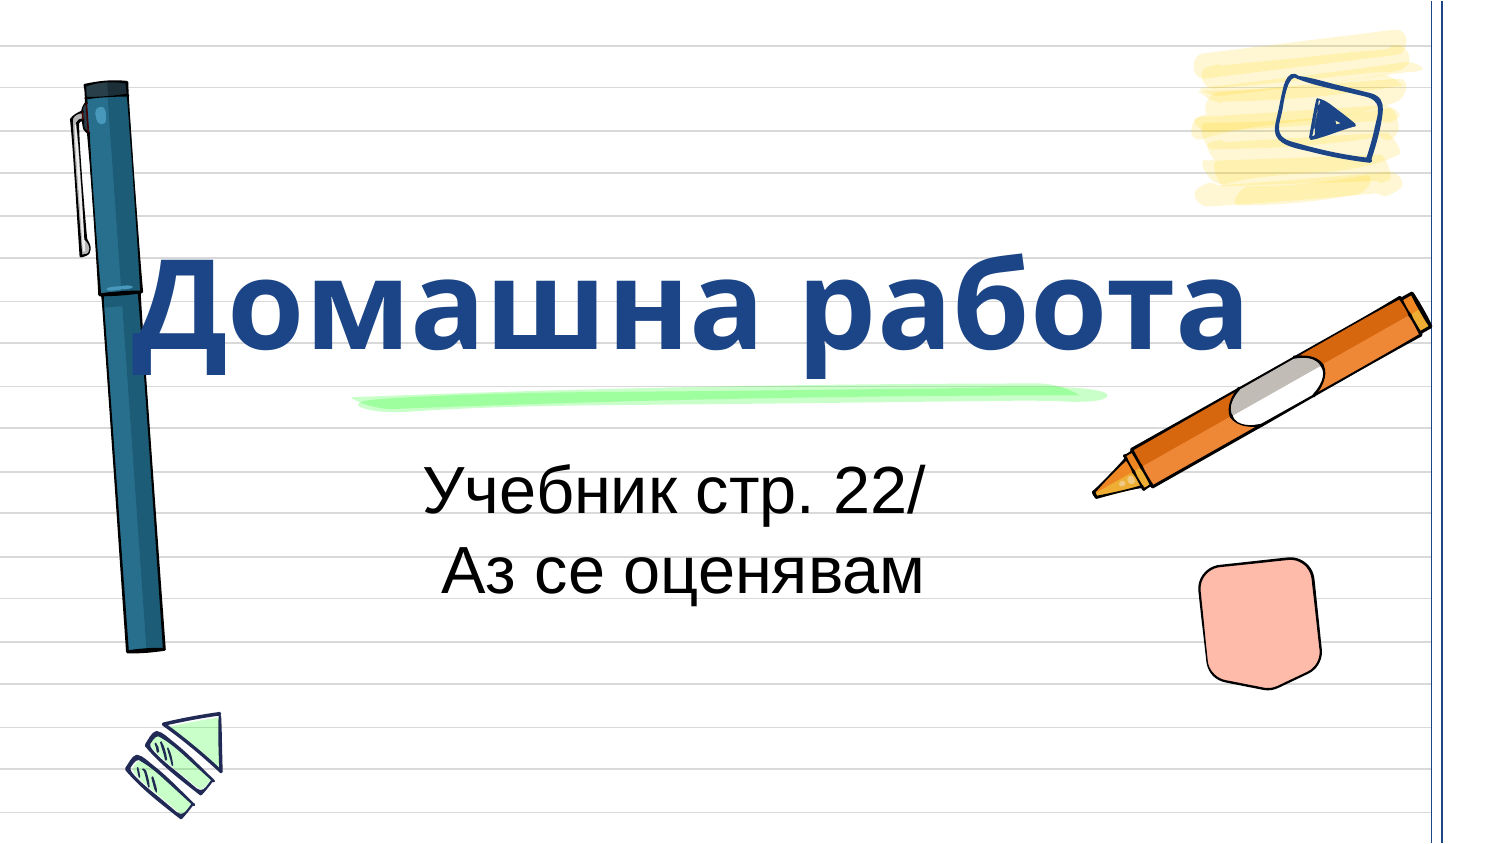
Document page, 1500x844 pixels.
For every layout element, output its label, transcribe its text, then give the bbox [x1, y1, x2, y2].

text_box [1276, 83, 1382, 156]
text_box Учебник стр. 22/ Аз се оценявам [246, 439, 1103, 614]
title Домашна работа [94, 224, 1252, 372]
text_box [1185, 29, 1425, 207]
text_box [339, 383, 1063, 413]
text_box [1068, 357, 1448, 442]
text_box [125, 707, 224, 819]
